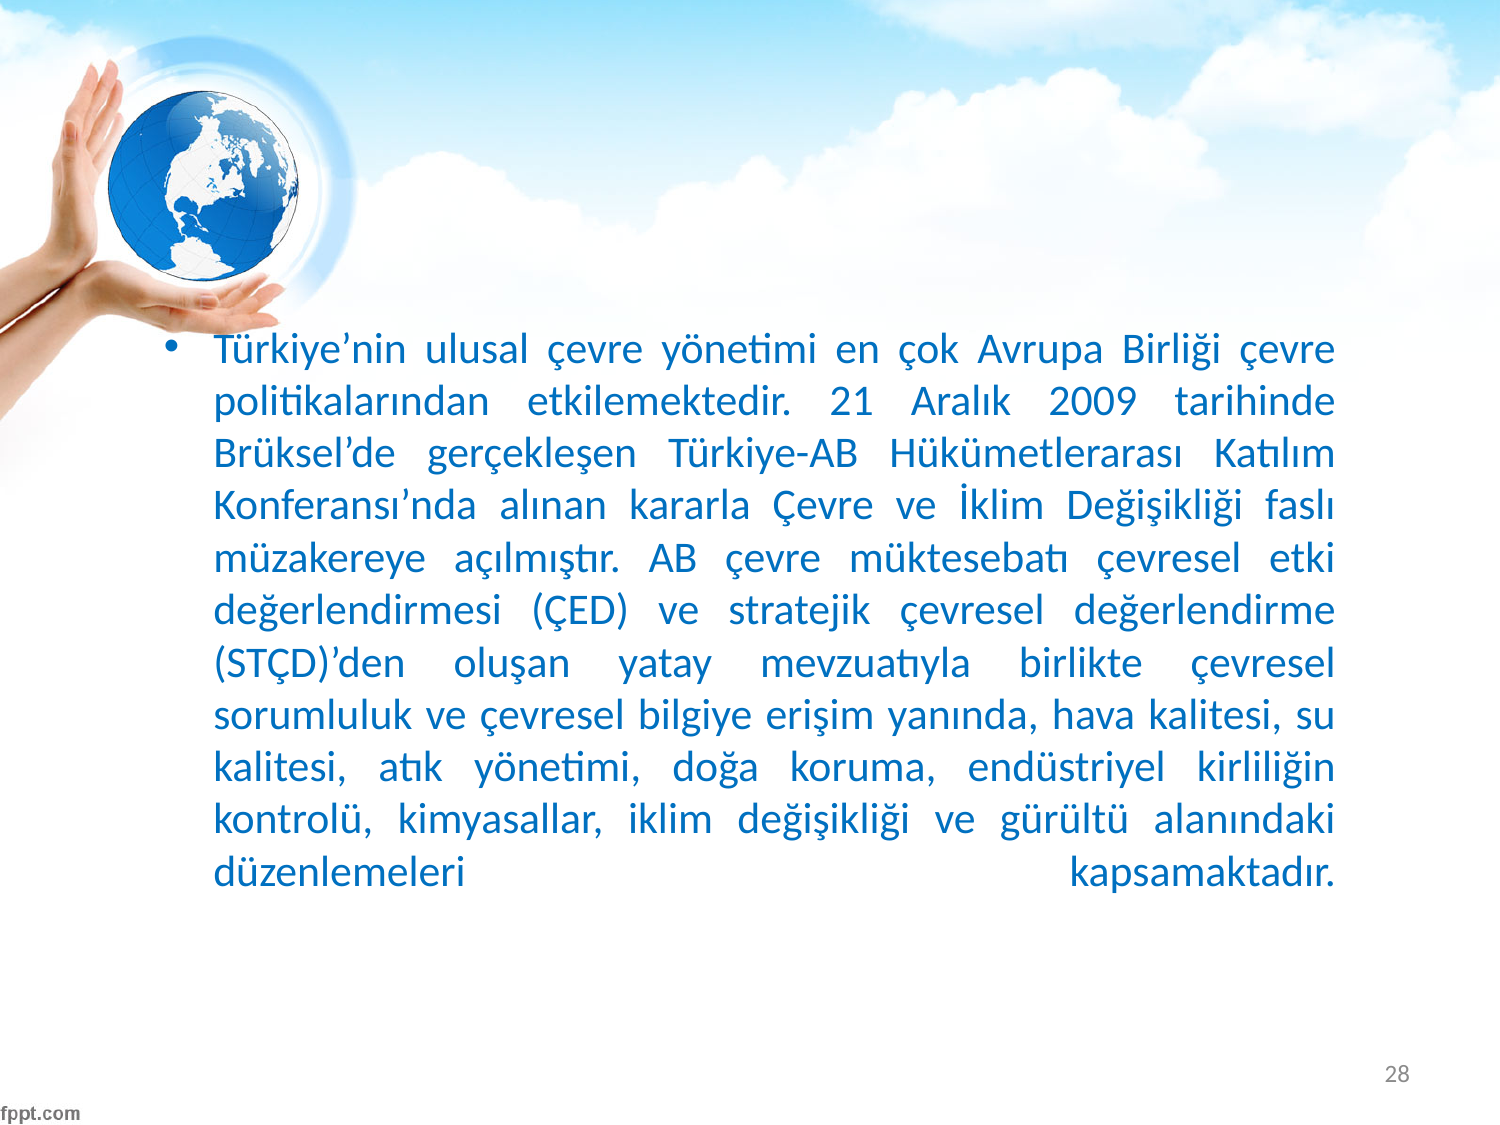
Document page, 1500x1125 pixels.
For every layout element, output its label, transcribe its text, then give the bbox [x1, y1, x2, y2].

picture [0, 0, 1500, 1125]
slide_number 28 [1074, 1042, 1425, 1103]
list Türkiye’nin ulusal çevre yönetimi en çok Avrupa Birliği çevre politikalarından etkilemektedir. 21 Aralık 2009 tarihinde Brüksel’de gerçekleşen Türkiye-AB Hükümetlerarası Katılım Konferansı’nda alınan kararla Çevre ve İklim Değişikliği faslı müzakereye açılmıştır. AB çevre müktesebatı çevresel etki değerlendirmesi (ÇED) ve stratejik çevresel değerlendirme (STÇD)’den oluşan yatay mevzuatıyla birlikte çevresel sorumluluk ve çevresel bilgiye erişim yanında, hava kalitesi, su kalitesi, atık yönetimi, doğa koruma, endüstriyel kirliliğin kontrolü, kimyasallar, iklim değişikliği ve gürültü alanındaki düzenlemeleri kapsamaktadır. [148, 311, 1352, 964]
